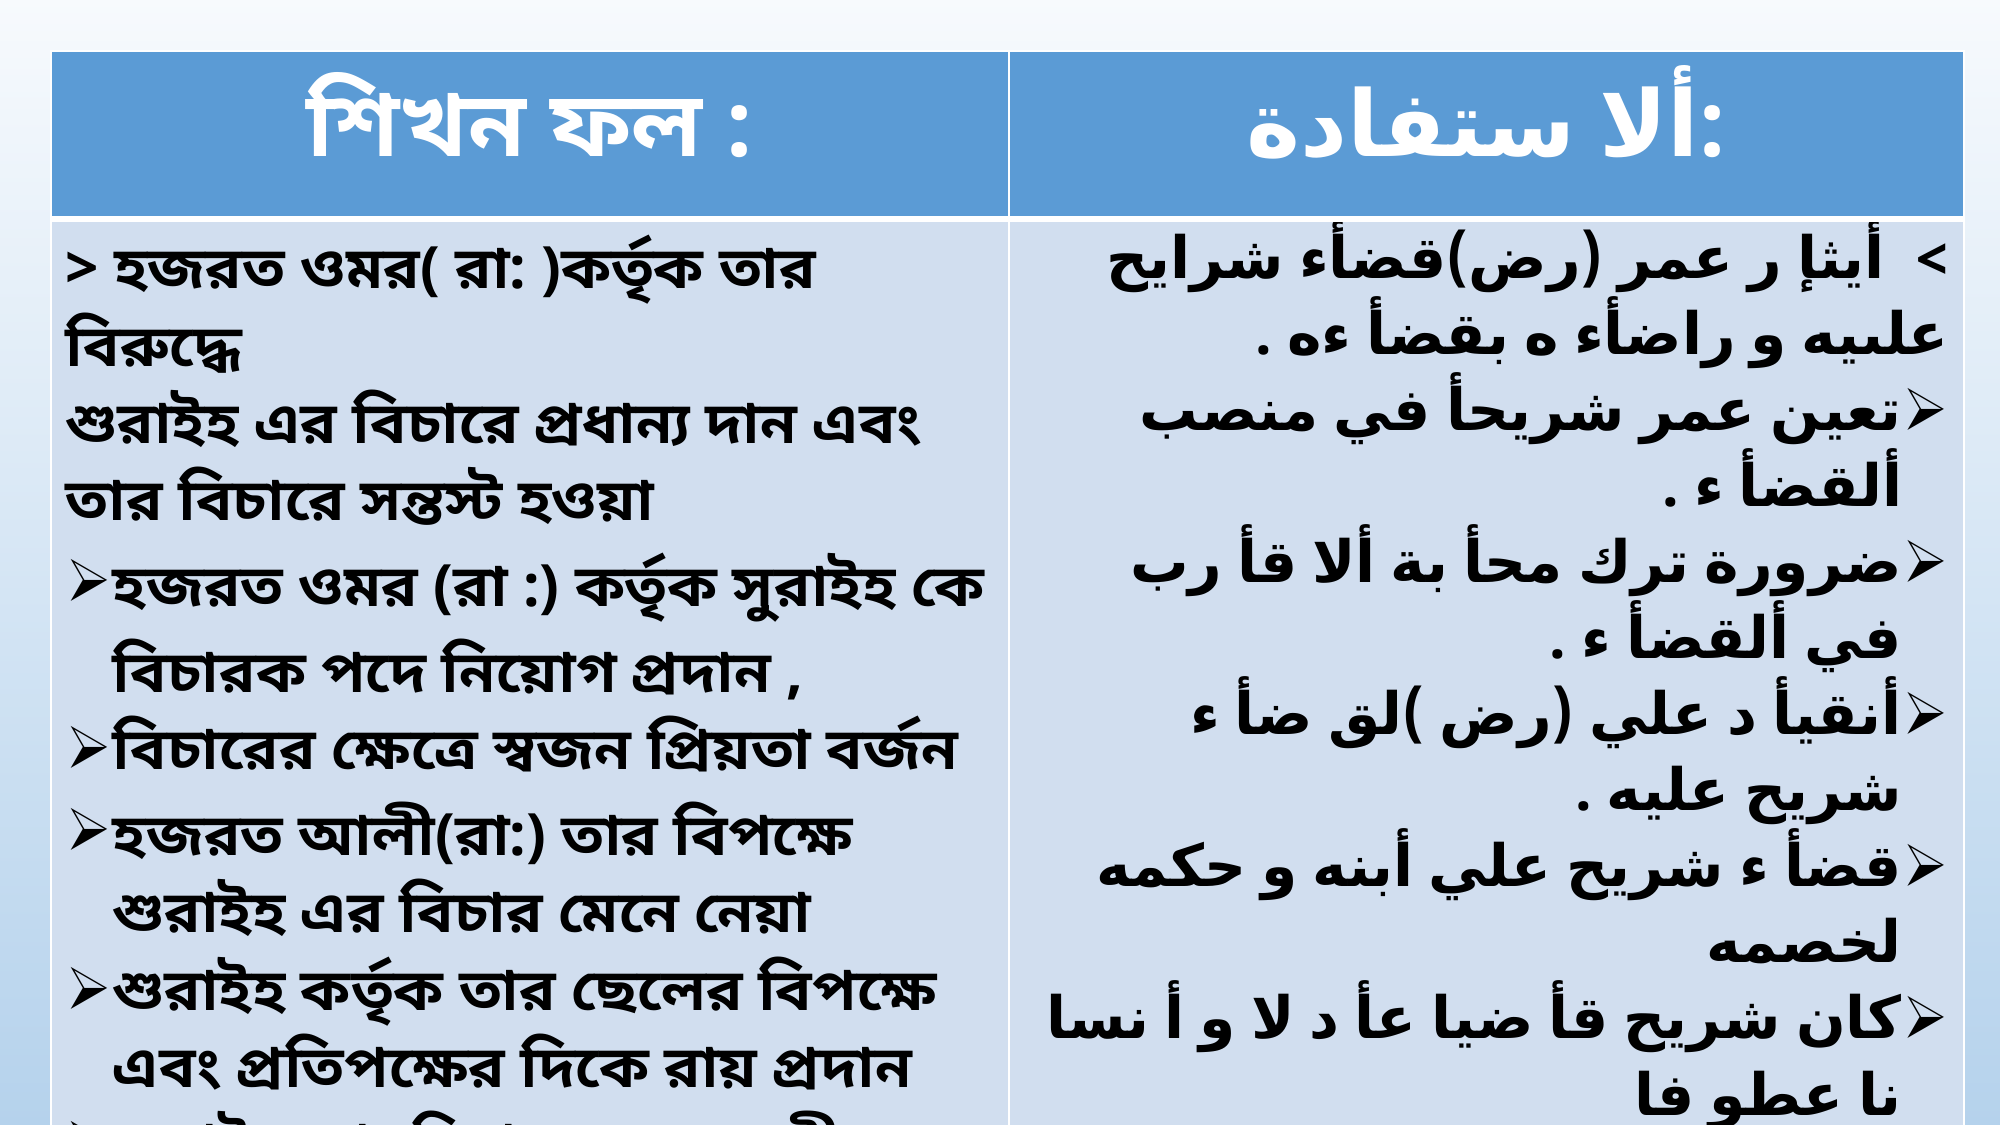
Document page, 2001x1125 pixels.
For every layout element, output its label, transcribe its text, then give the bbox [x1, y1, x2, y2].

table_header শিখন ফল : [52, 52, 1008, 216]
table_cell > أيثإ ر عمر (رض)قضأء شرايح علىيه و راضأء ه بقضأ ءه . تعين عمر شريحأ في منصب ألقضأ ء . ضرورة ترك محأ بة ألا قأ رب في ألقضأ ء . أنقيأ د علي (رض )لق ضأ ء شريح عليه . قضأ ء شريح علي أبنه و حكمه لخصمه كان شريح قأ ضيا عأ د لا و أ نسا نا عطو فا [1010, 222, 1963, 1125]
table_cell > হজরত ওমর( রা: )কর্তৃক তার বিরুদ্ধে শুরাইহ এর বিচারে প্রধান্য দান এবং তার বিচারে সন্তস্ট হওয়া হজরত ওমর (রা :) কর্তৃক সুরাইহ কে বিচারক পদে নিয়োগ প্রদান , বিচারের ক্ষেত্রে স্বজন প্রিয়তা বর্জন হজরত আলী(রা:) তার বিপক্ষে শুরাইহ এর বিচার মেনে নেয়া শুরাইহ কর্তৃক তার ছেলের বিপক্ষে এবং প্রতিপক্ষের দিকে রায় প্রদান শুরাইহ ন্যায়বিচারক ও স্নেহশীল ব্যক্তি ছিলেন , [52, 222, 1008, 1125]
table_header ألا ستفادة: [1010, 52, 1963, 216]
